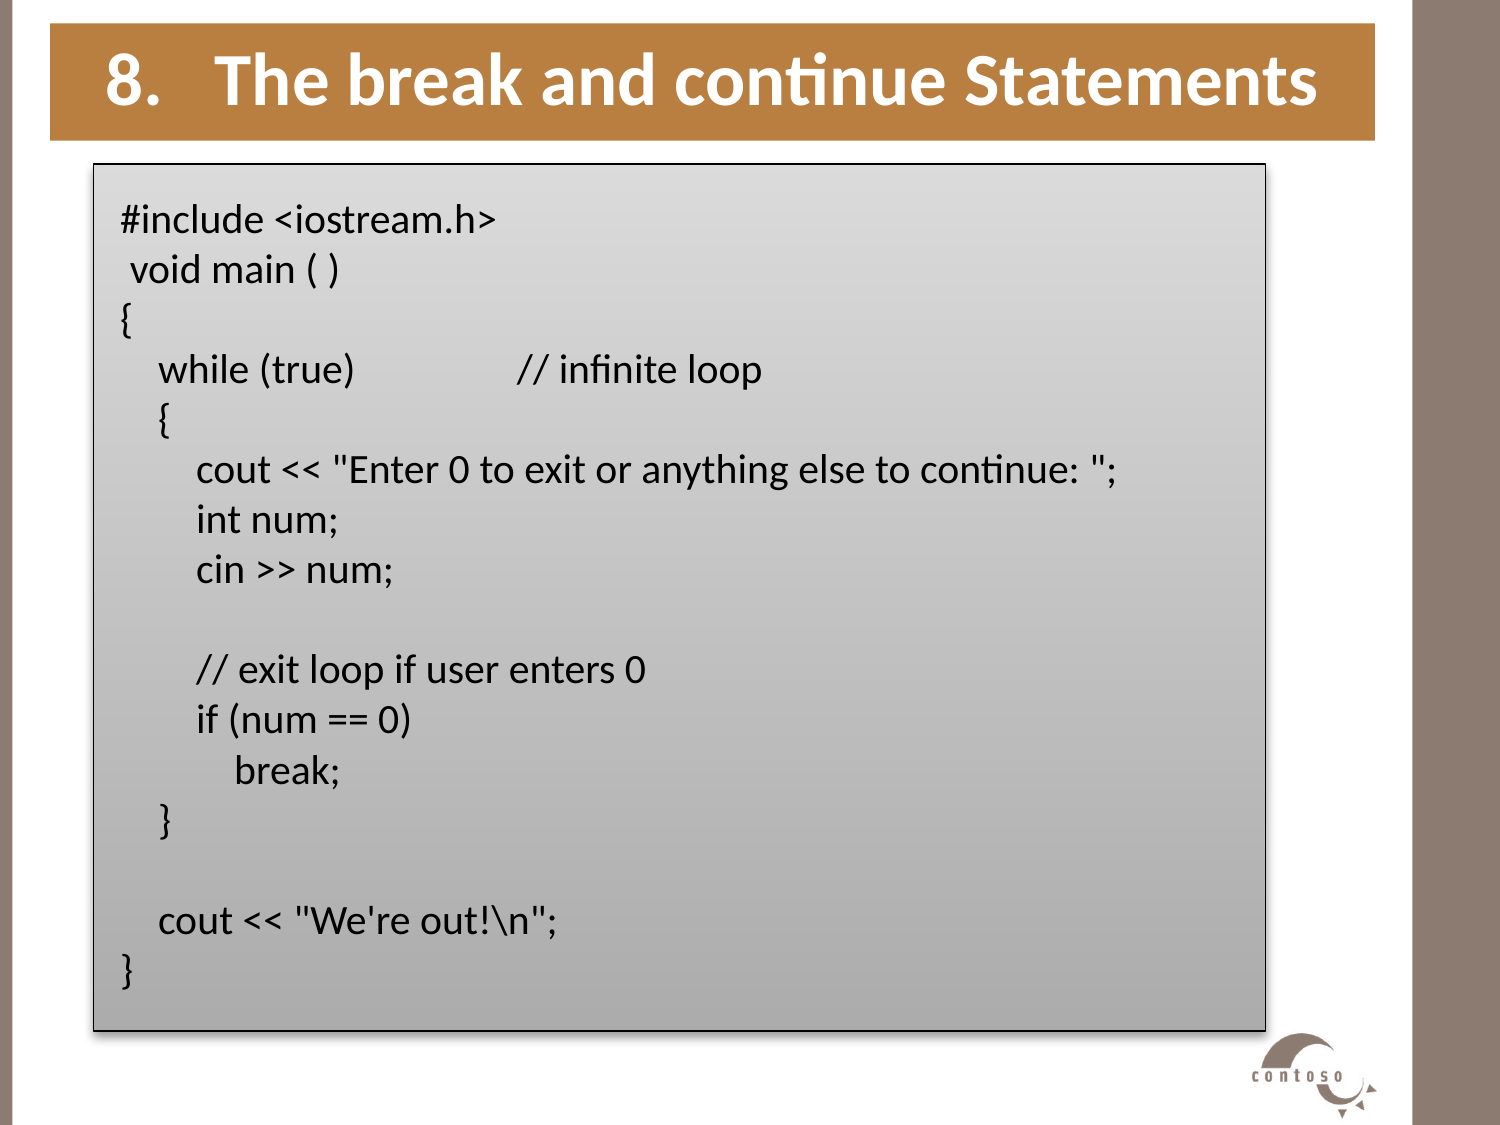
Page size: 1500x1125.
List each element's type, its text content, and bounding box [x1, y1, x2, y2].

text_box #include <iostream.h> void main ( ) { while (true) // infinite loop { cout << "Enter 0 to exit or anything else to continue: "; int num; cin >> num; // exit loop if user enters 0 if (num == 0) break; } cout << "We're out!\n"; } [105, 184, 1254, 1000]
list 8. The break and continue Statements [50, 23, 1375, 141]
text_box [93, 163, 1266, 1032]
